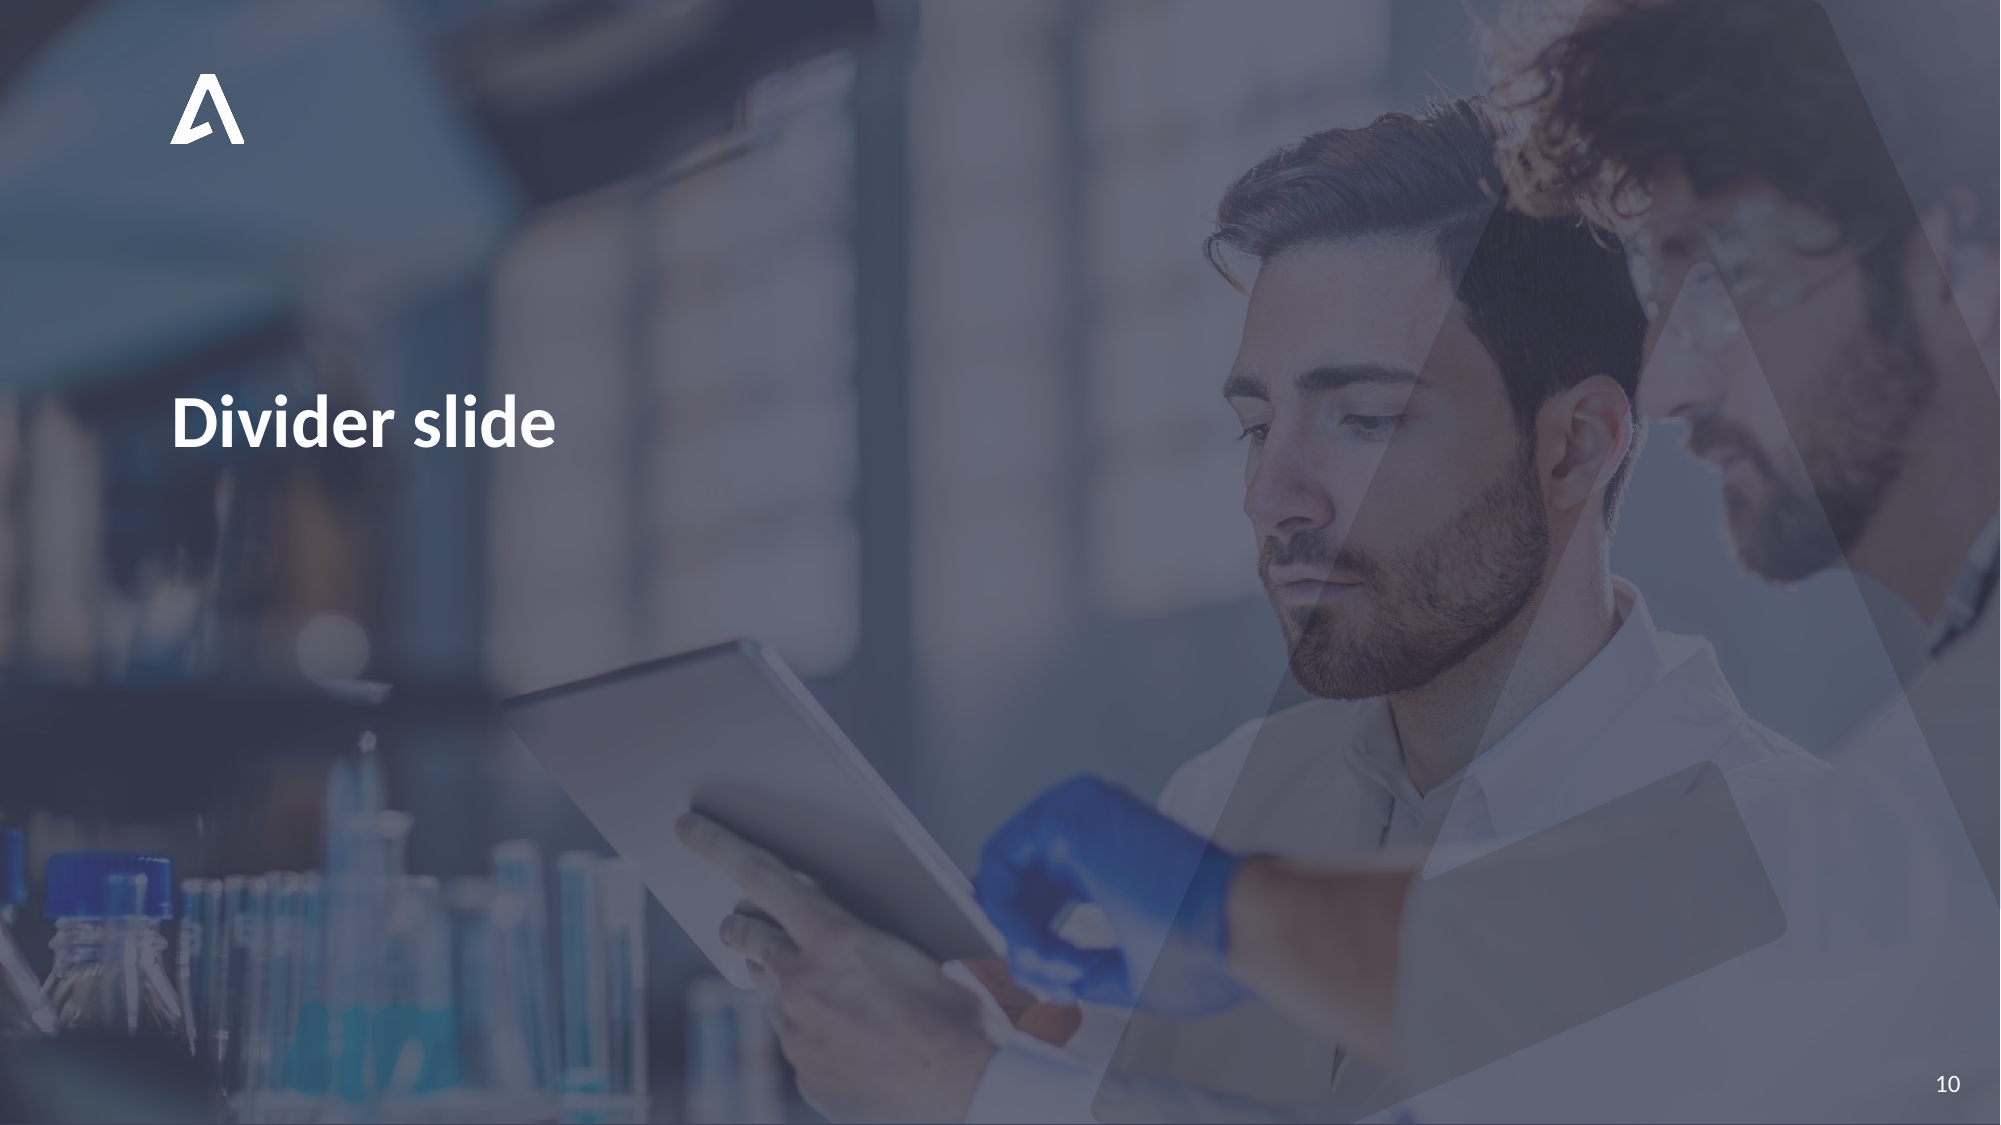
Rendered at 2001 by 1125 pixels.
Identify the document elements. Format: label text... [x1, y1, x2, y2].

picture [170, 74, 244, 144]
slide_number 10 [1898, 1038, 1961, 1098]
title Divider slide [171, 382, 910, 745]
